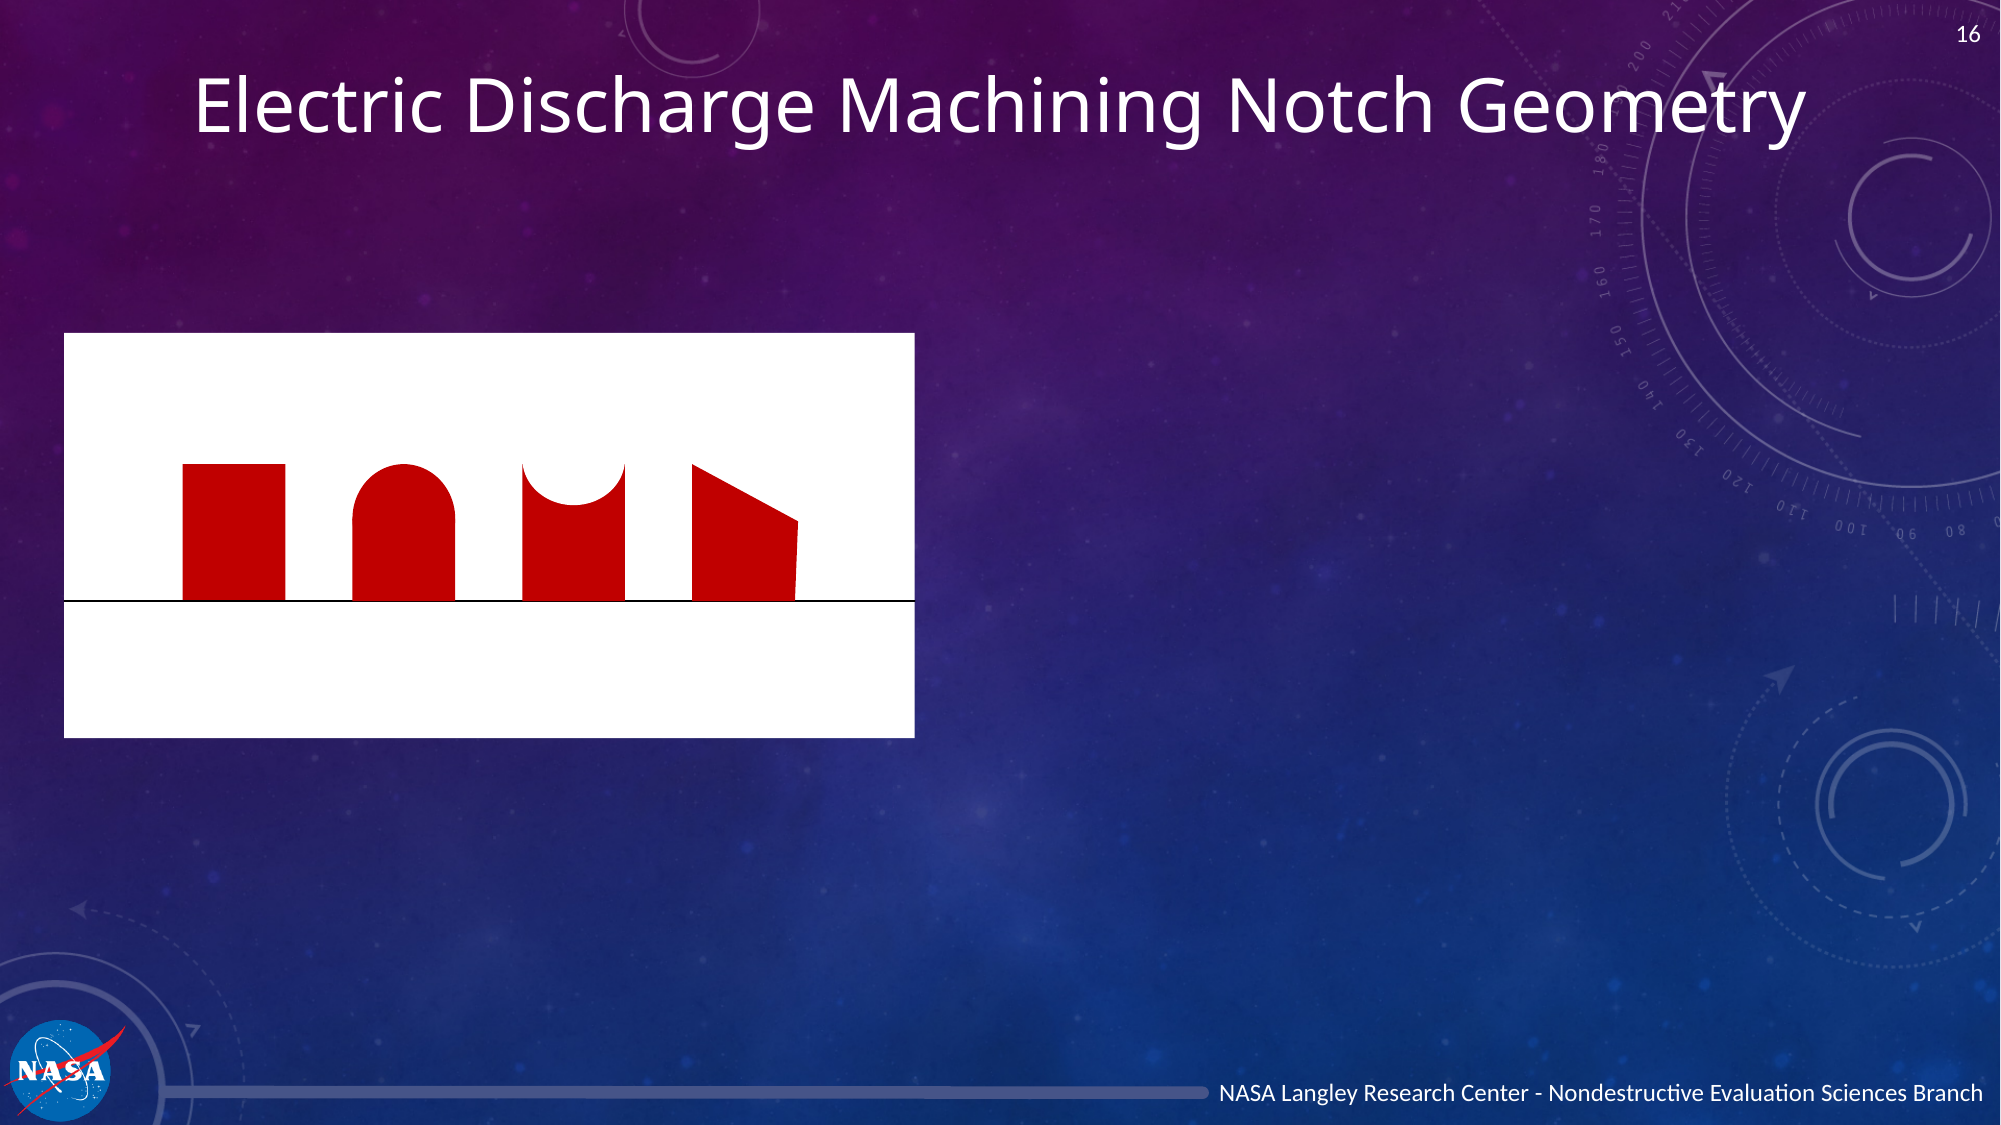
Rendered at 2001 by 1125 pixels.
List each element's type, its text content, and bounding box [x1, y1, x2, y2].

text_box 16 [1937, 10, 2000, 55]
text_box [0, 1015, 2000, 1125]
picture [0, 0, 2001, 1125]
title Electric Discharge Machining Notch Geometry [169, 40, 1831, 175]
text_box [63, 332, 915, 739]
